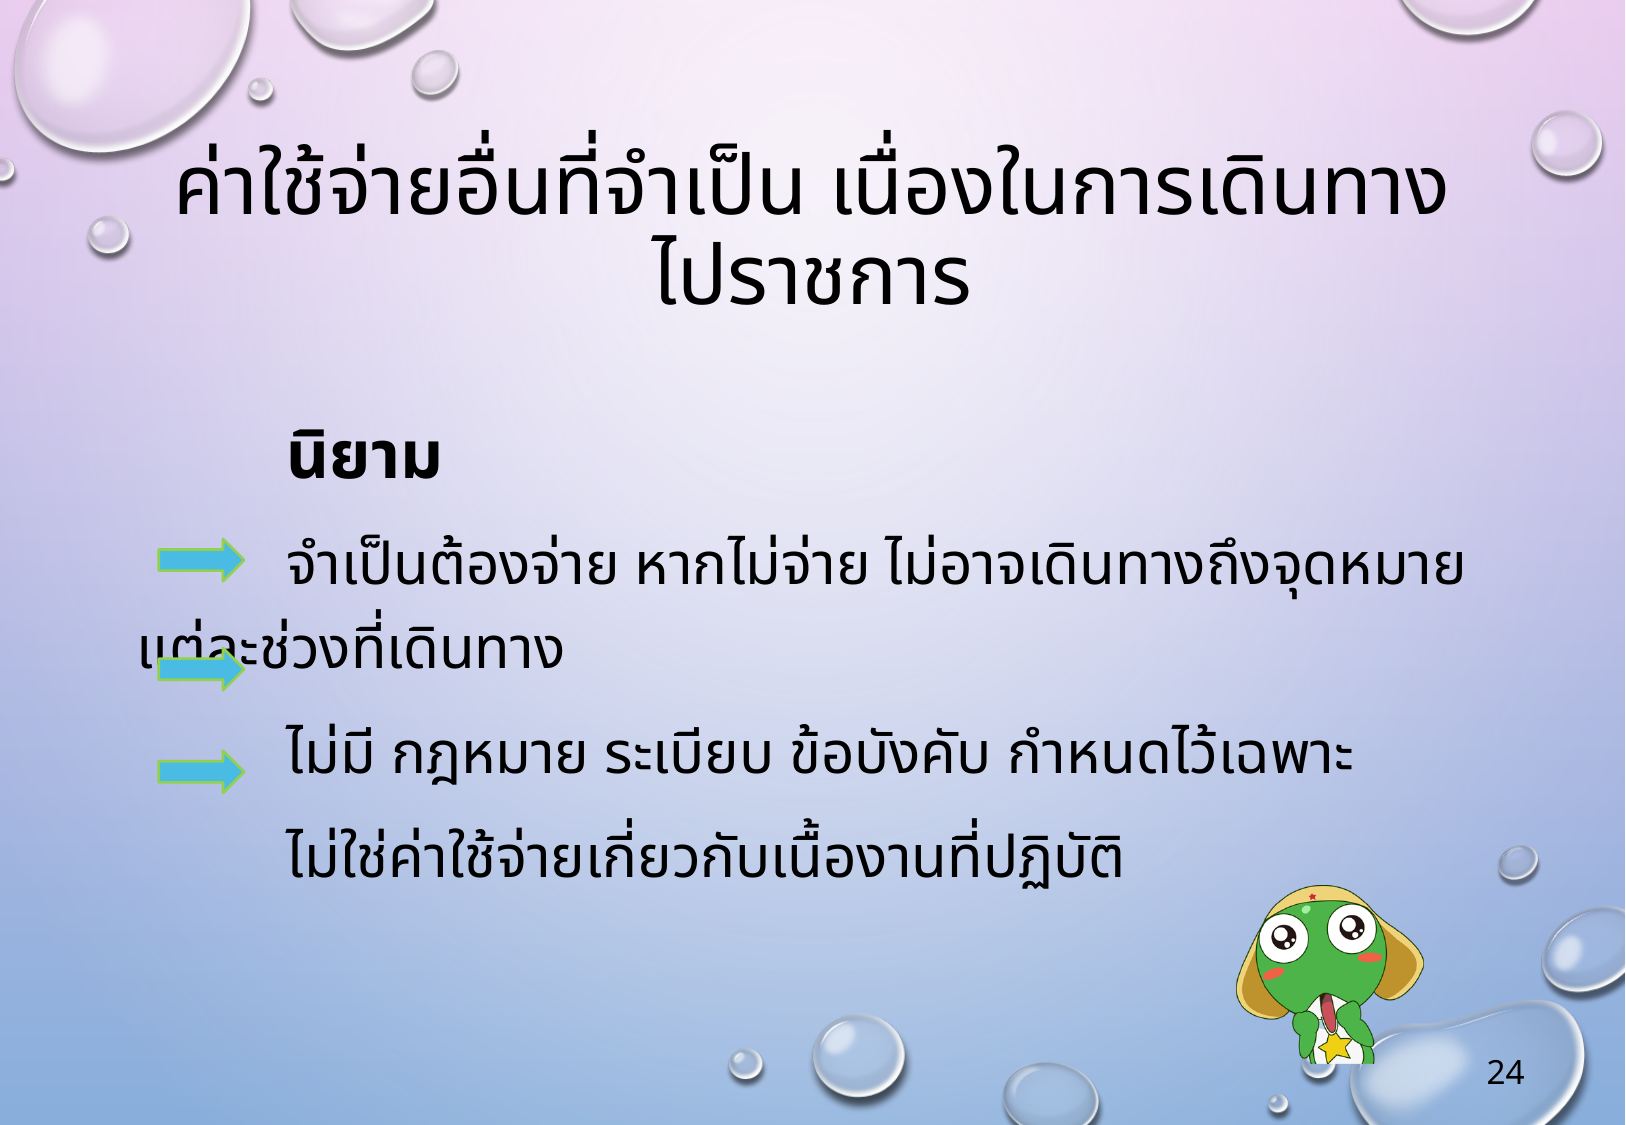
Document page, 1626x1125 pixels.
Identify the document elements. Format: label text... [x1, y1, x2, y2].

picture [0, 0, 1625, 1125]
text_box [157, 749, 246, 795]
title ค่าใช้จ่ายอื่นที่จำเป็น เนื่องในการเดินทางไปราชการ [121, 101, 1504, 364]
slide_number 24 [1466, 1043, 1540, 1104]
text_box [157, 537, 246, 583]
text_box [157, 646, 246, 692]
list นิยาม จำเป็นต้องจ่าย หากไม่จ่าย ไม่อาจเดินทางถึงจุดหมายแต่ละช่วงที่เดินทาง ไม่มี กฎหมาย ระเบียบ ข้อบังคับ กำหนดไว้เฉพาะ ไม่ใช่ค่าใช้จ่ายเกี่ยวกับเนื้องานที่ปฏิบัติ [121, 388, 1504, 950]
